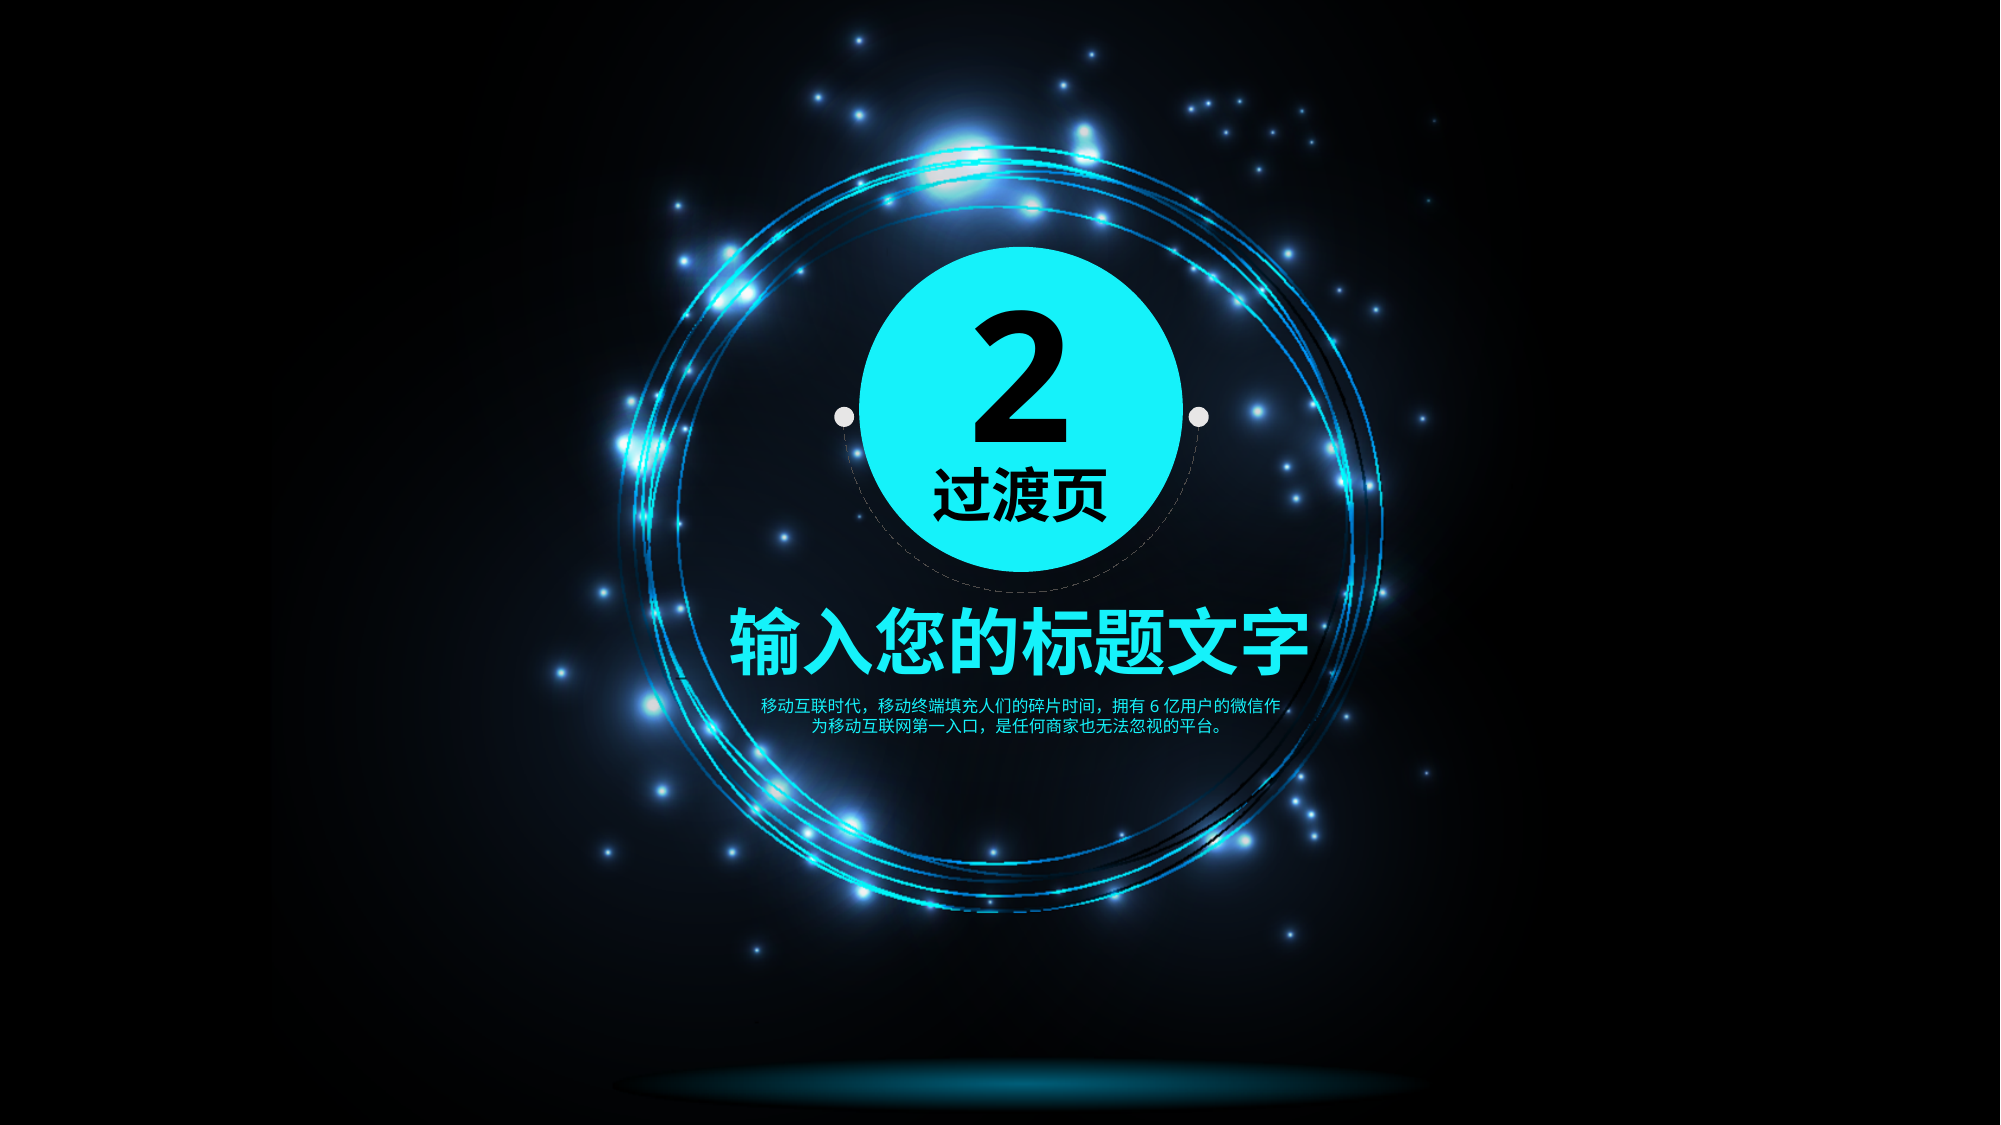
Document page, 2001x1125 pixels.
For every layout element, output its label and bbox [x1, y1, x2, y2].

picture [269, 0, 1731, 1125]
